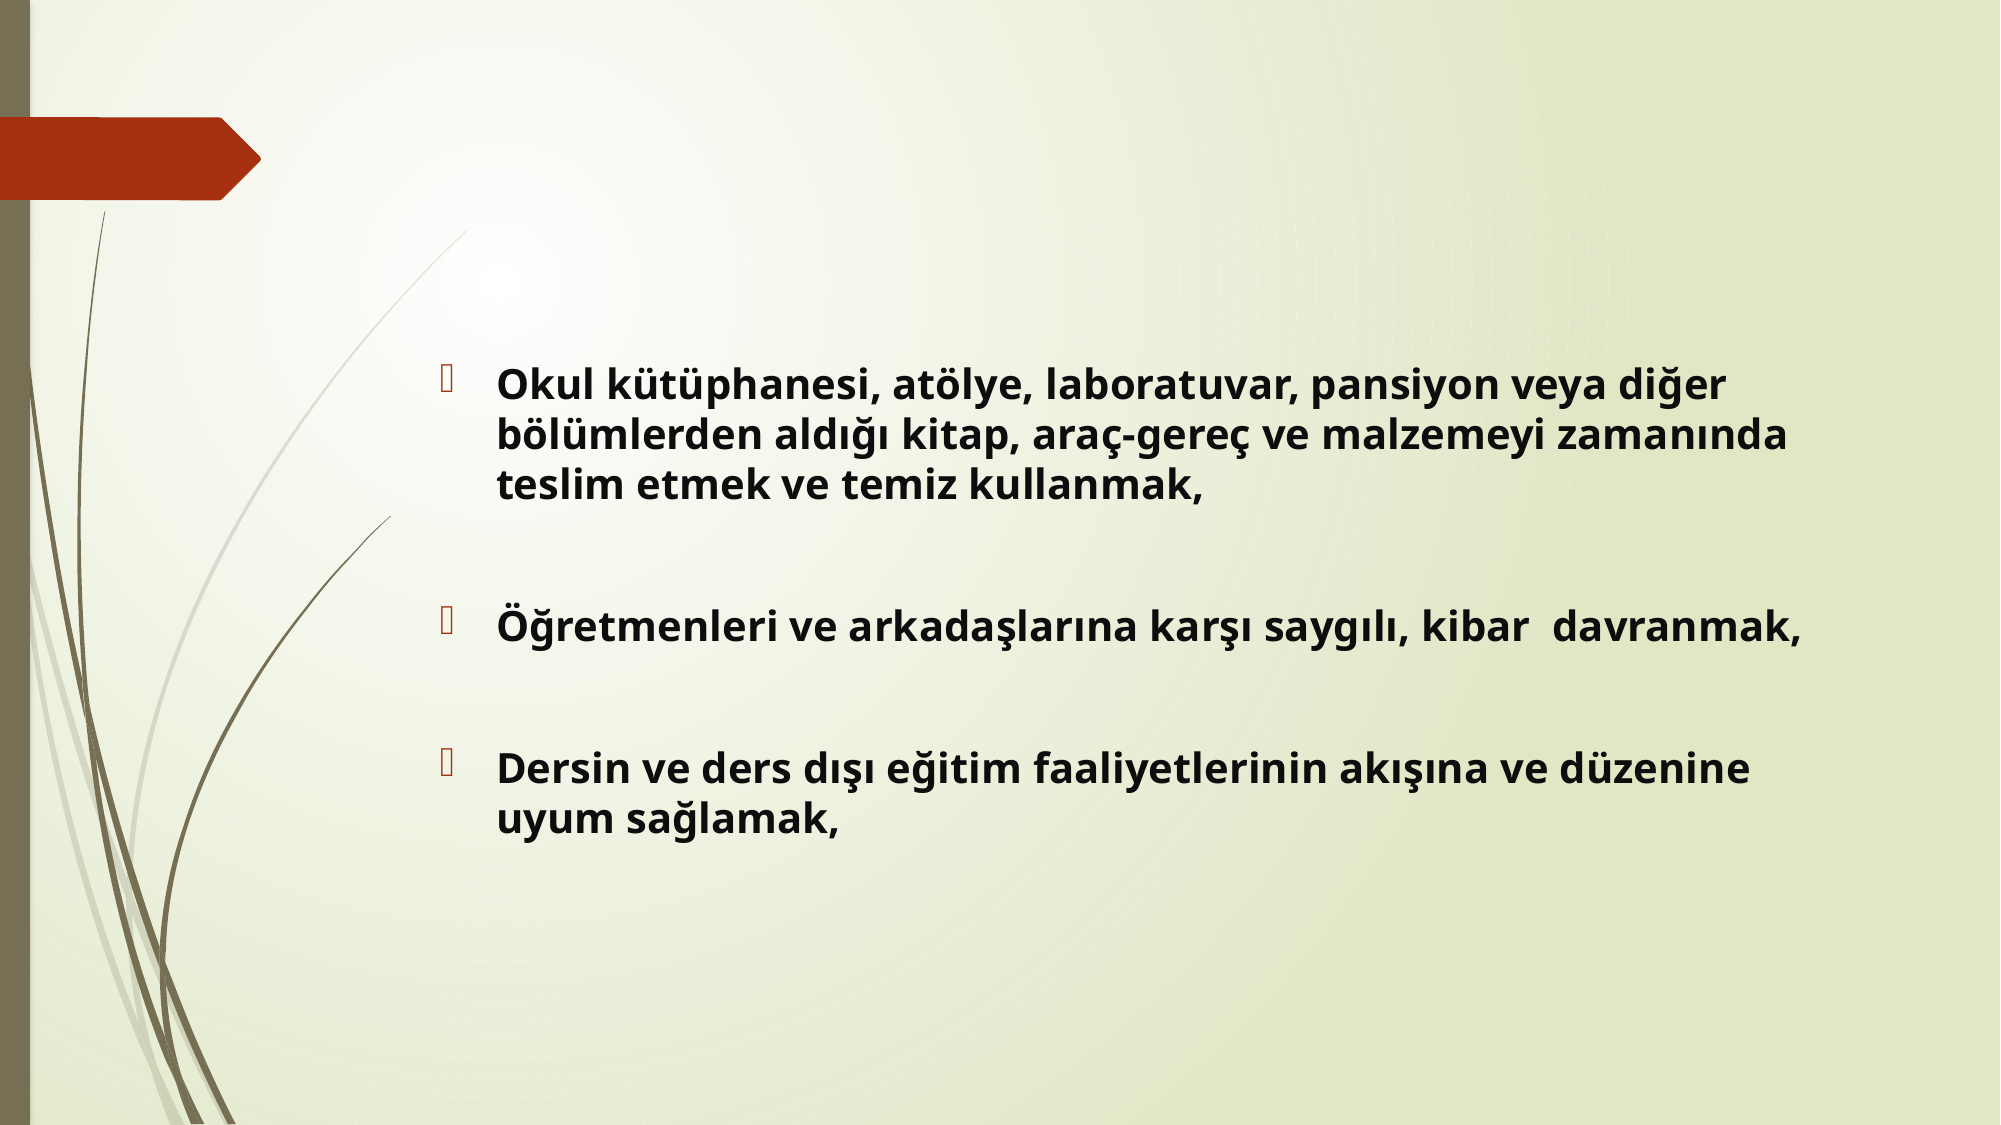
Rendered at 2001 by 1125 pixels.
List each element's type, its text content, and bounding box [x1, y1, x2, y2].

list Okul kütüphanesi, atölye, laboratuvar, pansiyon veya diğer bölümlerden aldığı kitap, araç-gereç ve malzemeyi zamanında teslim etmek ve temiz kullanmak, Öğretmenleri ve arkadaşlarına karşı saygılı, kibar davranmak, Dersin ve ders dışı eğitim faaliyetlerinin akışına ve düzenine uyum sağlamak, [424, 350, 1888, 970]
